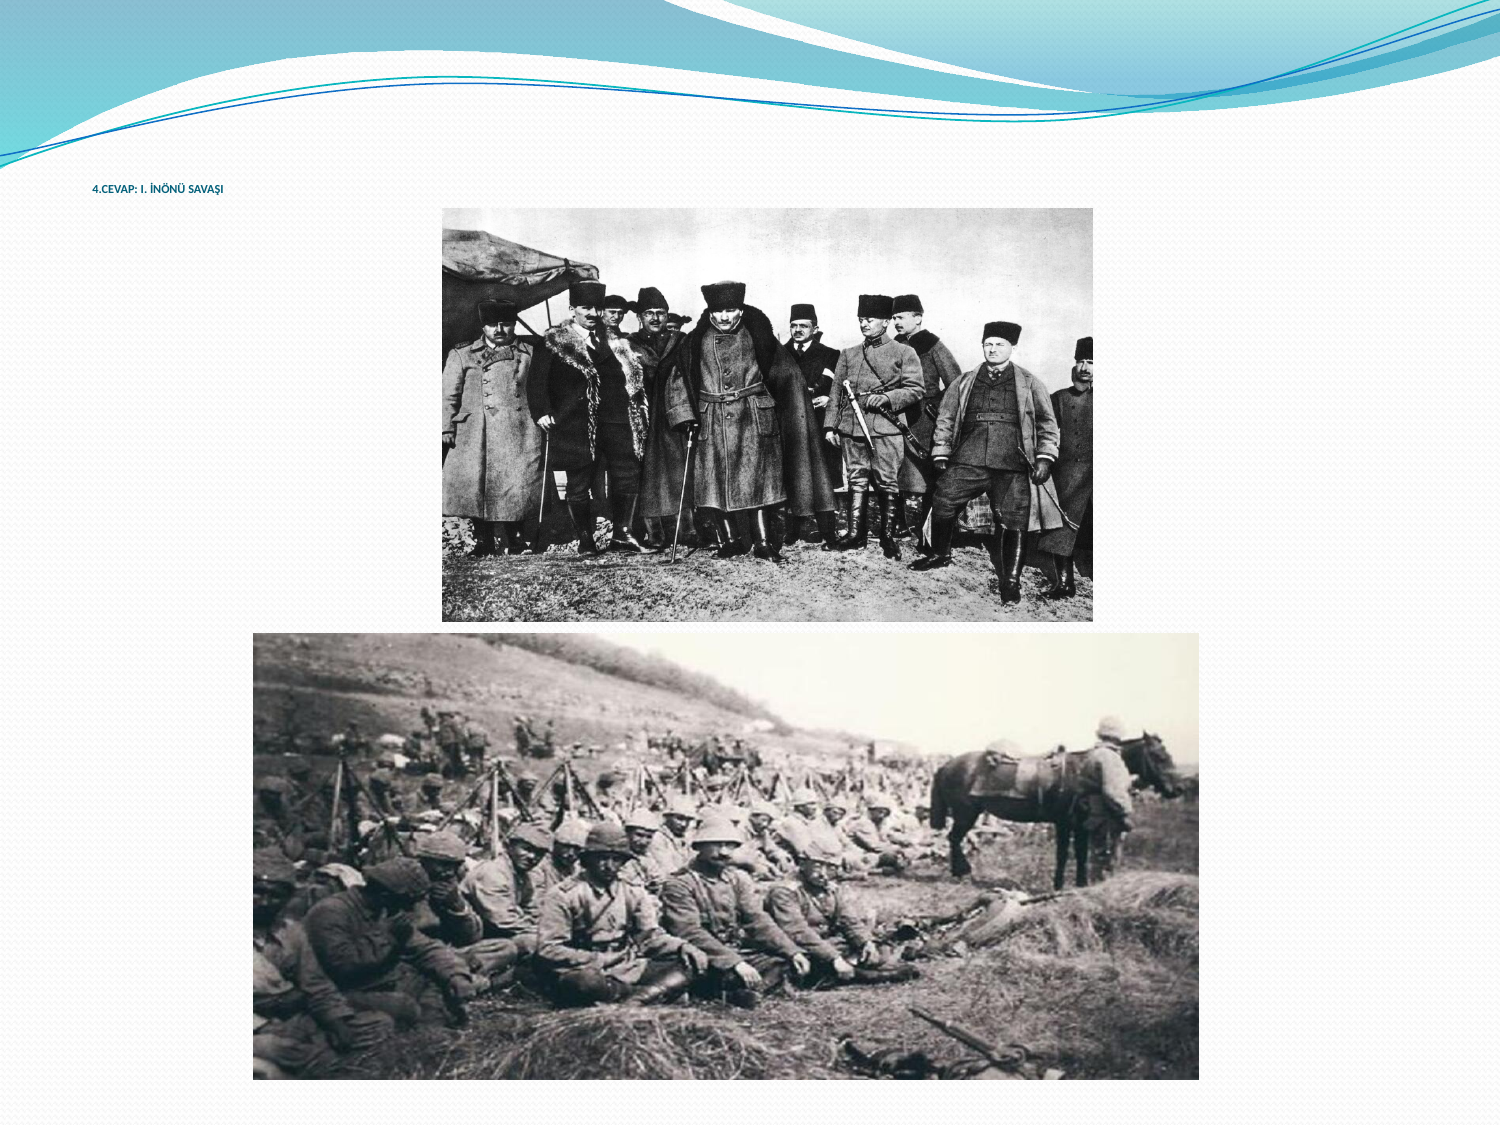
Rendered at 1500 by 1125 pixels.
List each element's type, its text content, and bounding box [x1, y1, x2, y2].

picture [253, 633, 1200, 1080]
title 4.CEVAP: I. İNÖNÜ SAVAŞI [75, 78, 1425, 197]
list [442, 207, 1093, 622]
